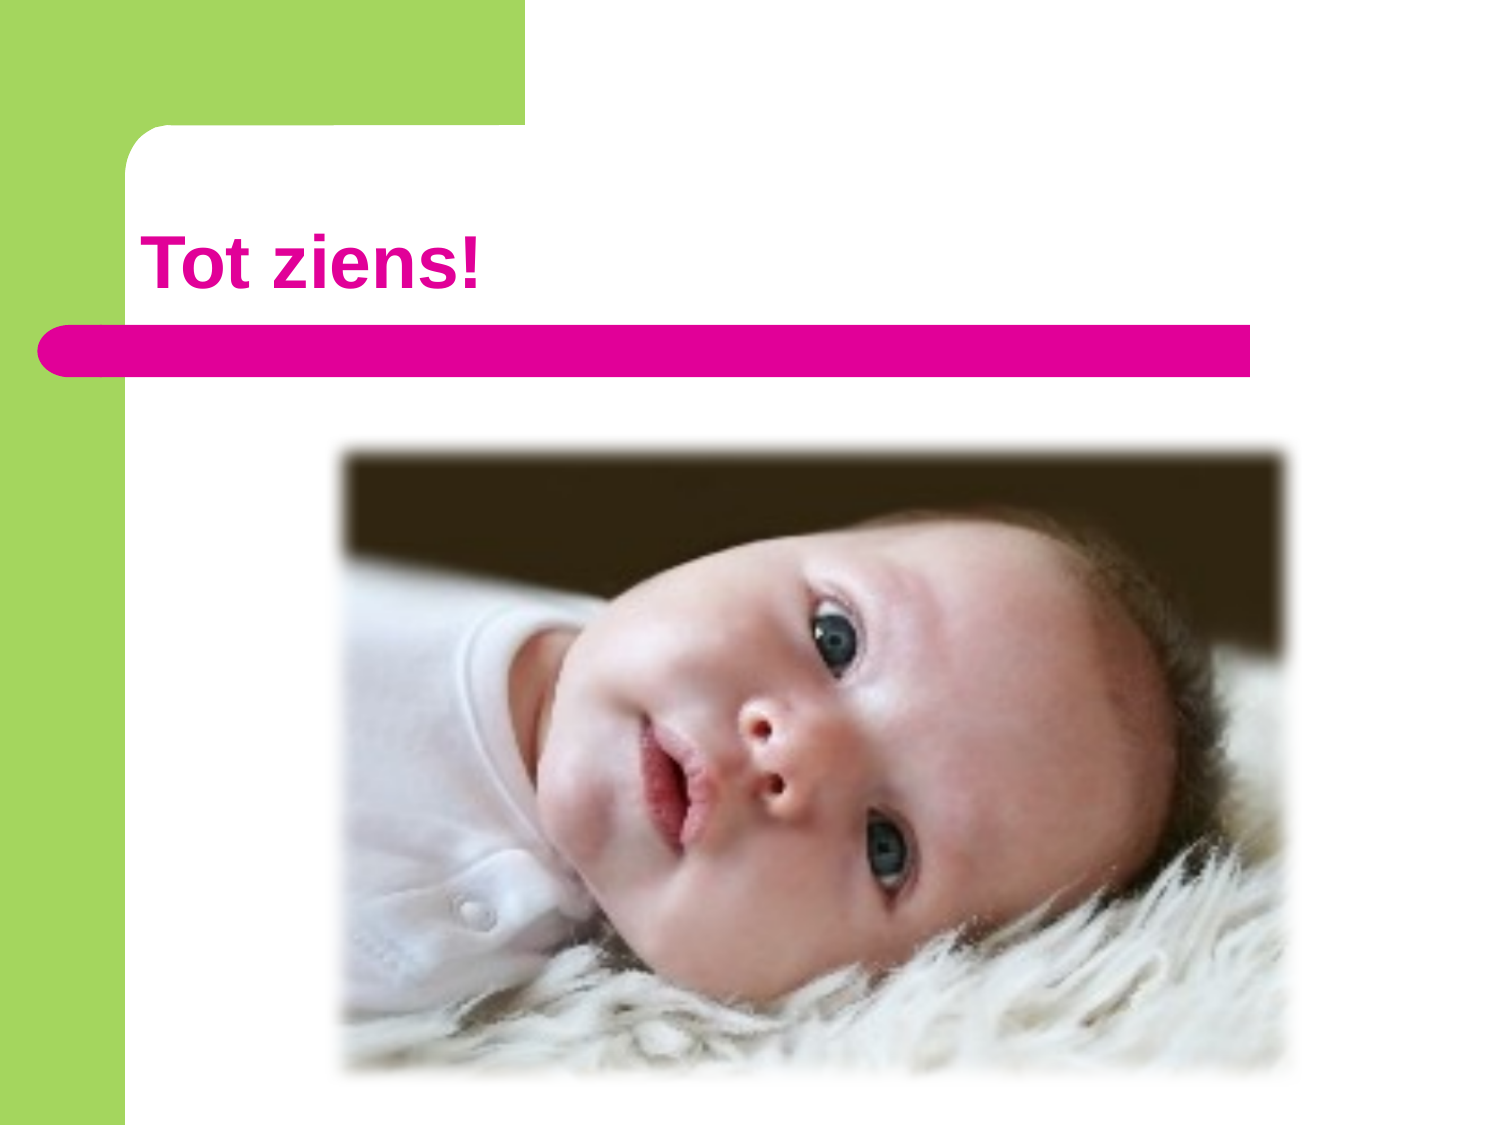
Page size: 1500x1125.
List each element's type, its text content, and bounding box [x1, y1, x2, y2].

title Tot ziens! [124, 124, 1426, 313]
picture [325, 433, 1304, 1087]
